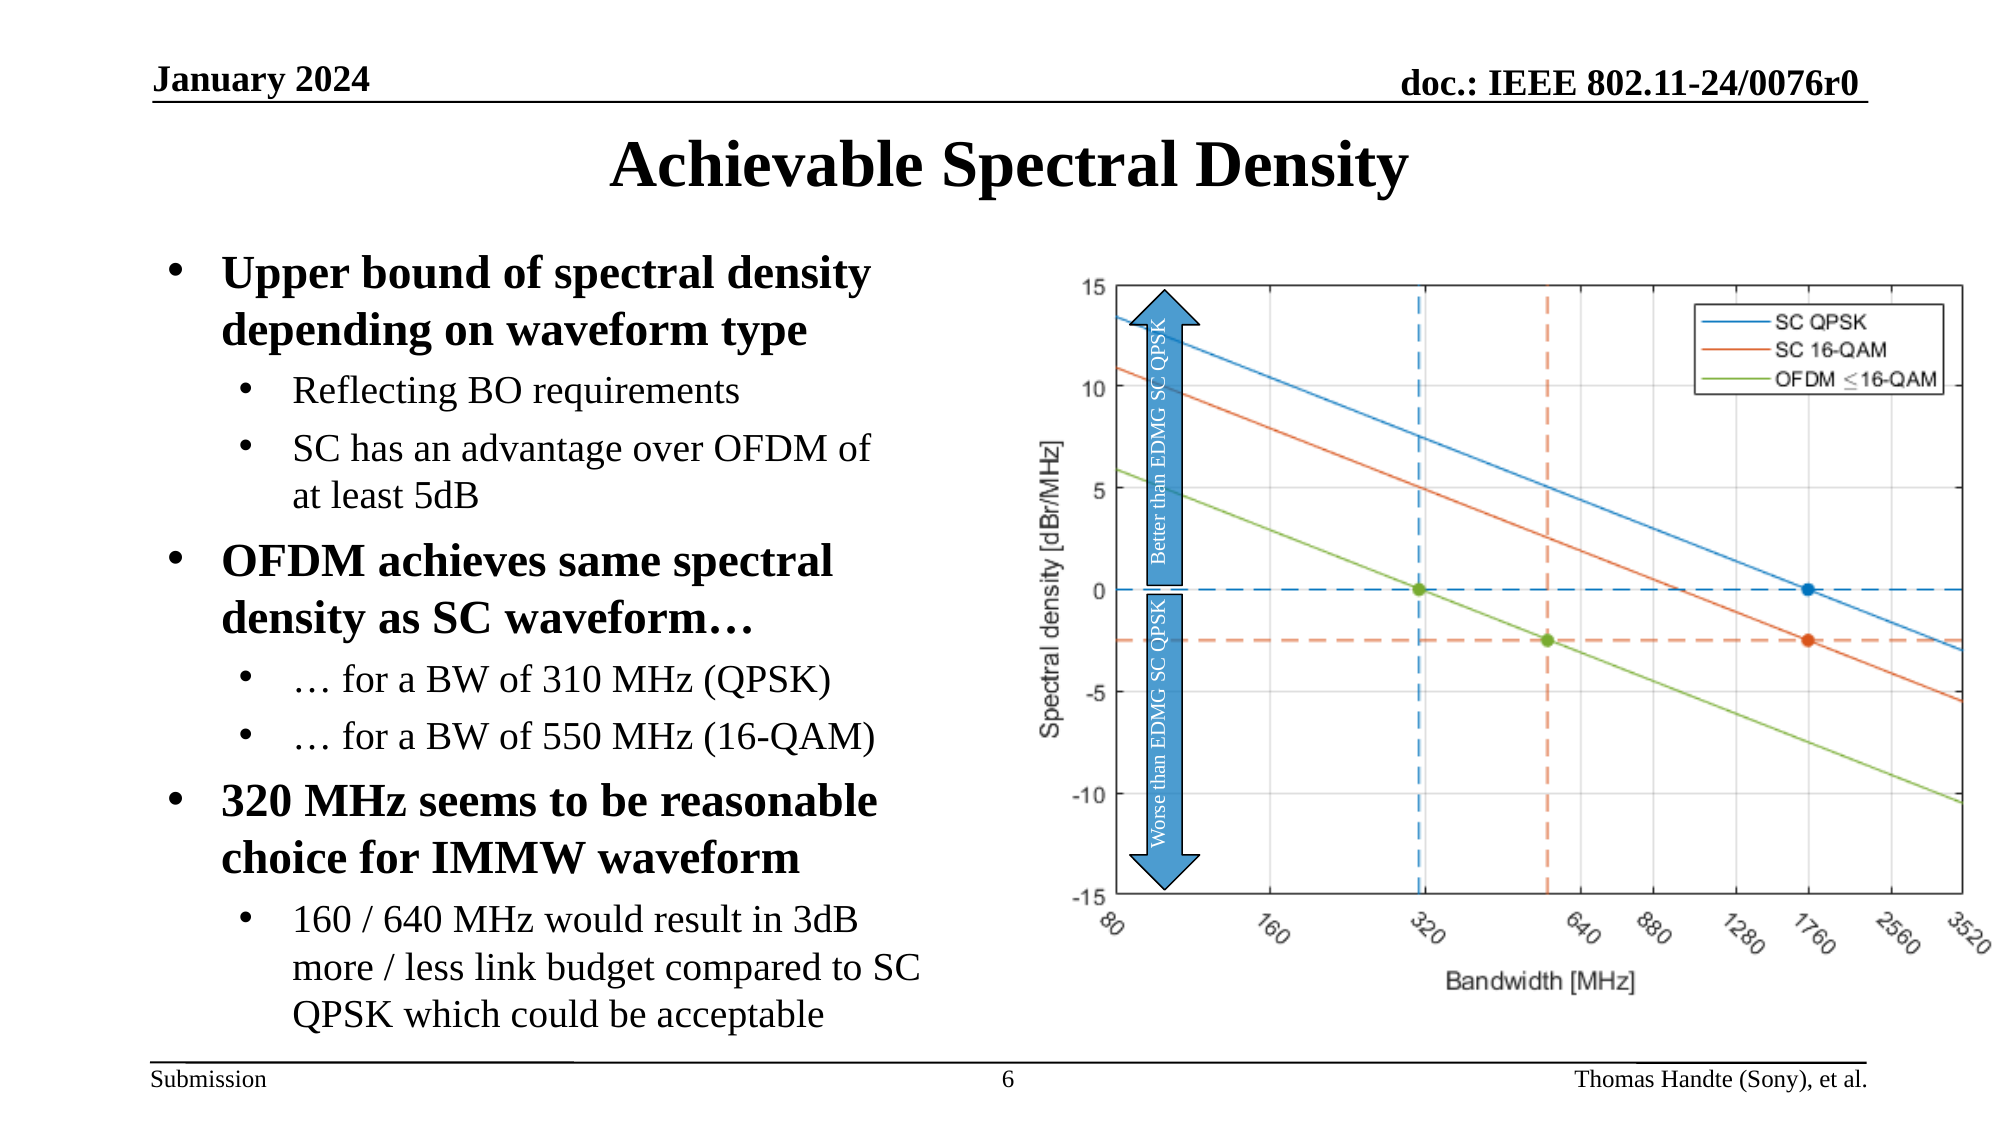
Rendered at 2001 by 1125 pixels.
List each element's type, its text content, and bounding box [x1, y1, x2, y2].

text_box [1129, 289, 1200, 586]
slide_number 6 [950, 1061, 1067, 1123]
footer Thomas Handte (Sony), et al. [1171, 1061, 1869, 1093]
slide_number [152, 54, 563, 100]
picture [1032, 271, 2000, 998]
title Achievable Spectral Density [152, 112, 1869, 207]
list Upper bound of spectral density depending on waveform type Reflecting BO requirements SC has an advantage over OFDM of at least 5dB OFDM achieves same spectral density as SC waveform… … for a BW of 310 MHz (QPSK) … for a BW of 550 MHz (16-QAM) 320 MHz seems to be reasonable choice for IMMW waveform 160 / 640 MHz would result in 3dB more / less link budget compared to SC QPSK which could be acceptable [152, 232, 1867, 1047]
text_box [1129, 594, 1200, 891]
